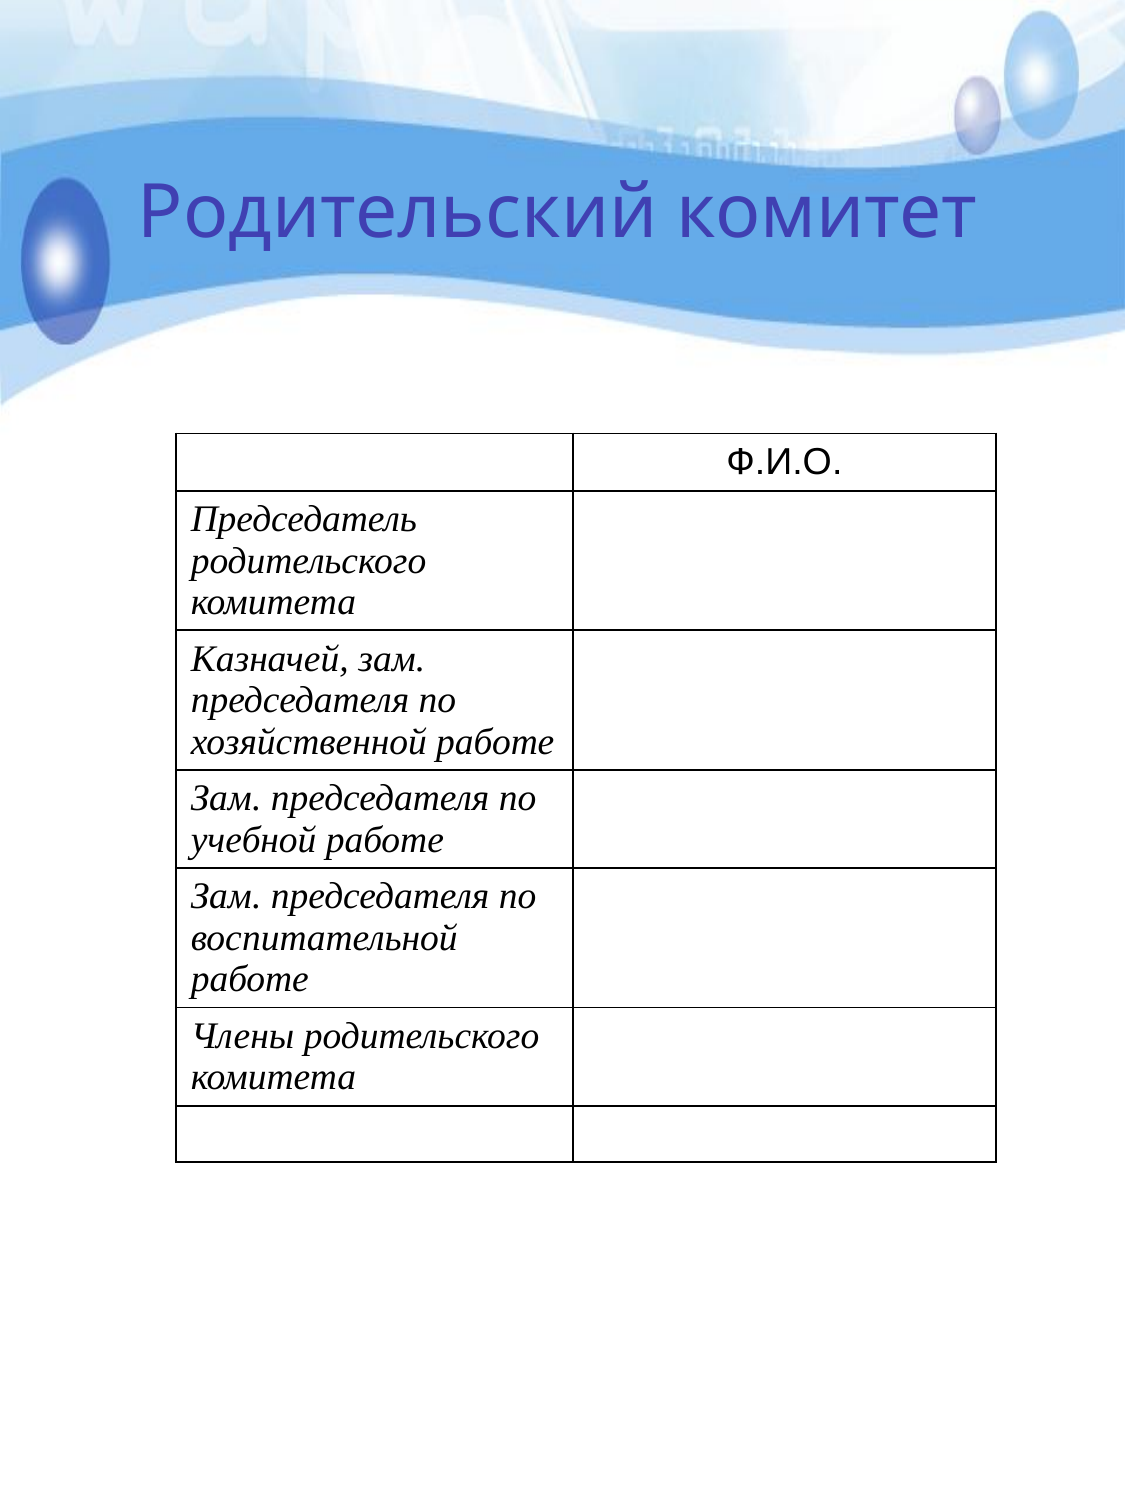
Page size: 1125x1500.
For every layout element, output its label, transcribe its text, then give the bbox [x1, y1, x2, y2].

table_cell Казначей, зам. председателя по хозяйственной работе [177, 631, 572, 769]
picture [0, 0, 1125, 1500]
table_cell [574, 869, 995, 1007]
table_cell Члены родительского комитета [177, 1008, 572, 1105]
table_cell Председатель родительского комитета [177, 492, 572, 629]
table_cell [574, 1107, 995, 1161]
table_cell [574, 631, 995, 769]
table_cell [177, 1107, 572, 1161]
table_header [177, 434, 572, 490]
table_cell Зам. председателя по учебной работе [177, 771, 572, 867]
table_cell [574, 771, 995, 867]
title Родительский комитет [70, 81, 1047, 333]
table_header Ф.И.О. [574, 434, 995, 490]
table_cell Зам. председателя по воспитательной работе [177, 869, 572, 1007]
table_cell [574, 1008, 995, 1105]
table_cell [574, 492, 995, 629]
